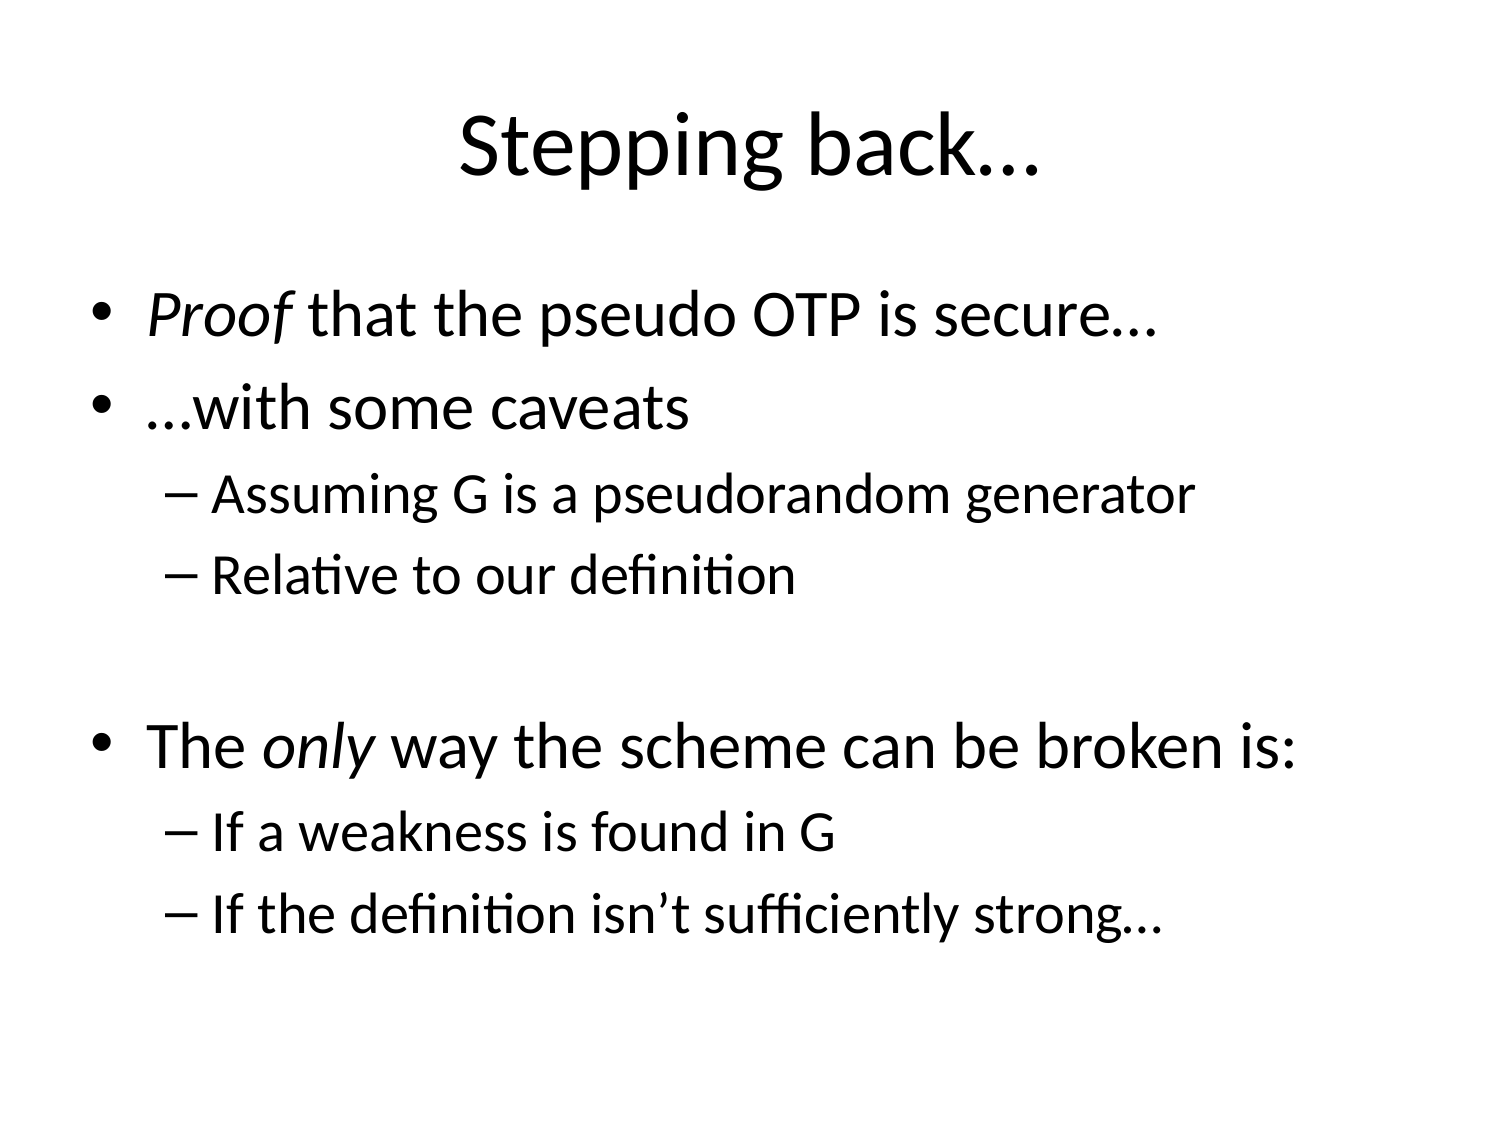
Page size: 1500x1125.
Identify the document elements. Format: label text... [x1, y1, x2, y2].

title Stepping back… [75, 45, 1425, 233]
list Proof that the pseudo OTP is secure… …with some caveats Assuming G is a pseudorandom generator Relative to our definition The only way the scheme can be broken is: If a weakness is found in G If the definition isn’t sufficiently strong… [75, 262, 1425, 1005]
